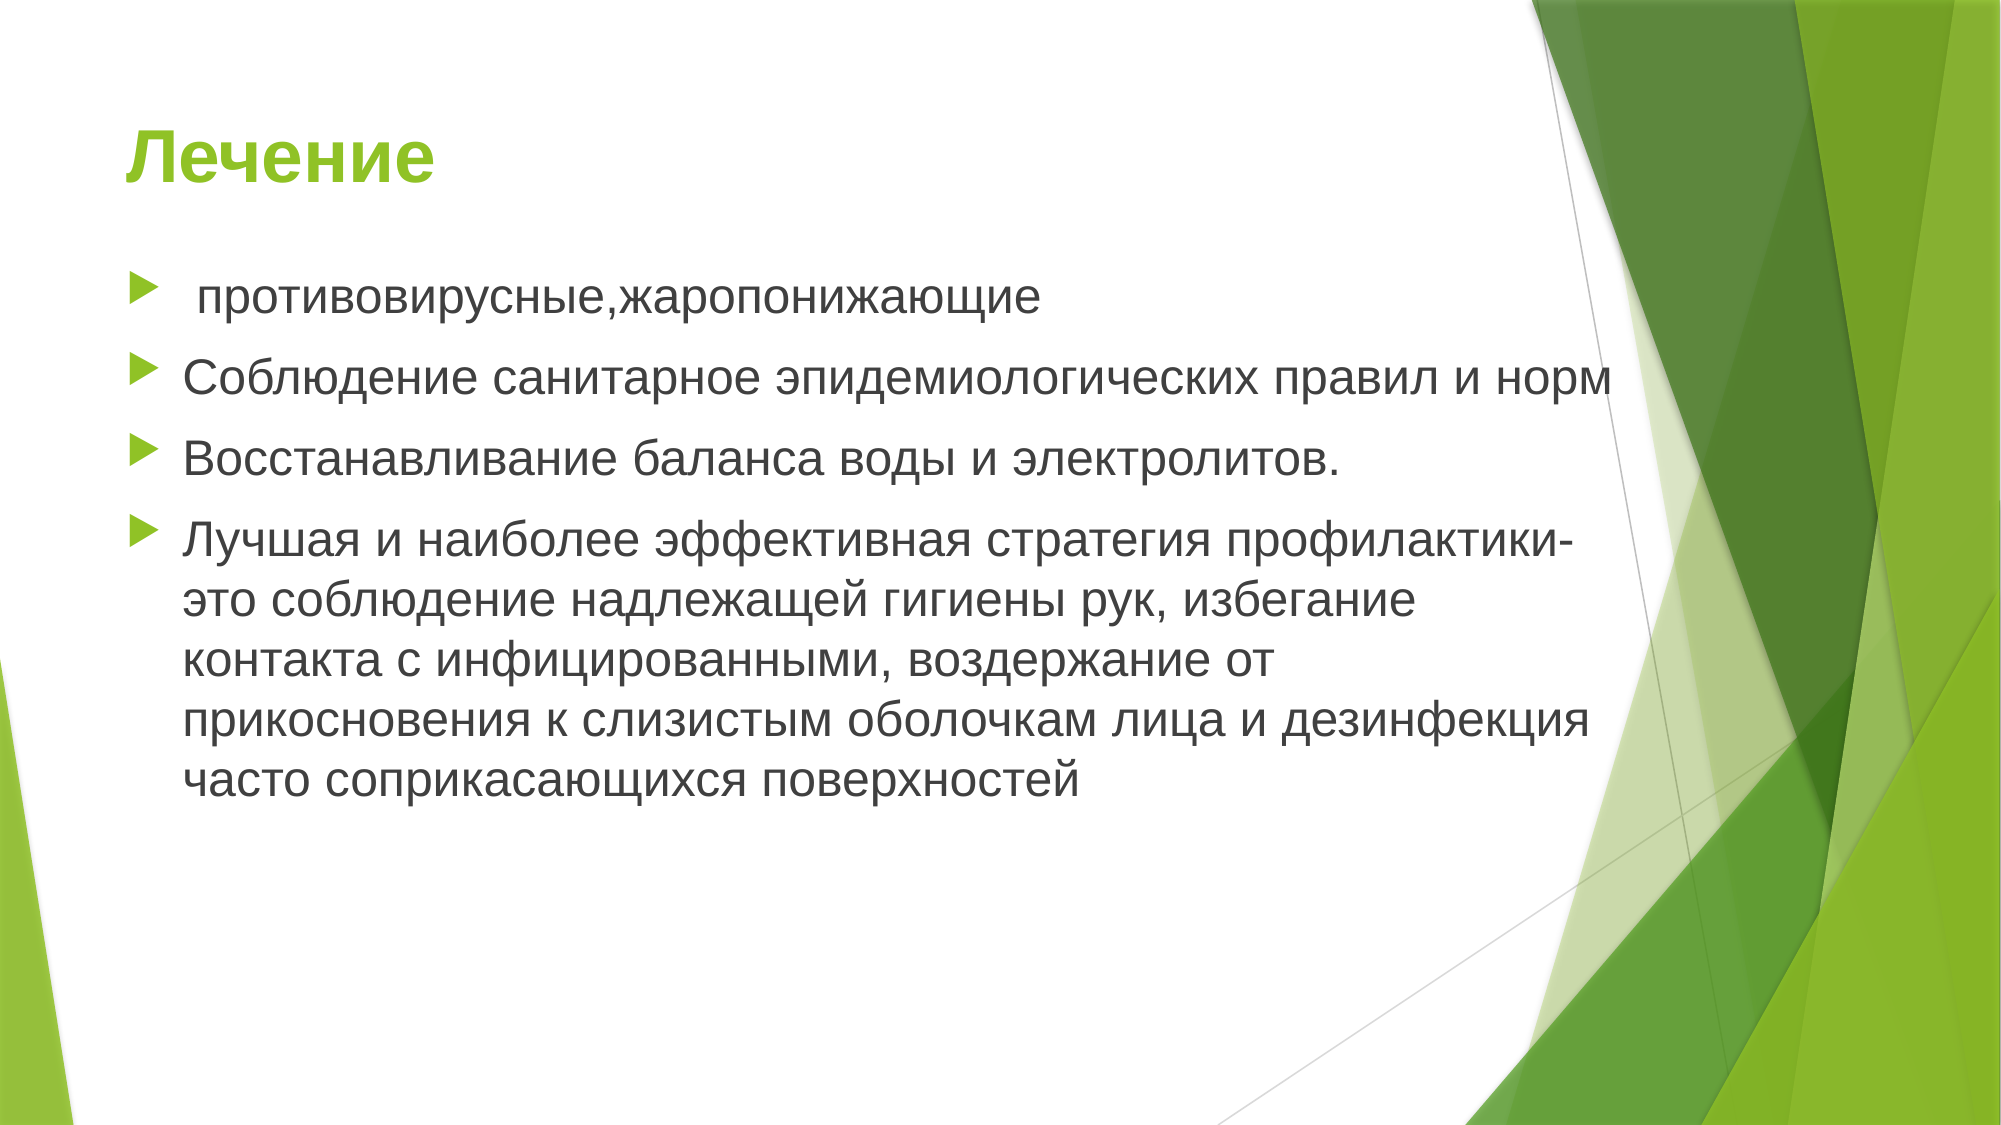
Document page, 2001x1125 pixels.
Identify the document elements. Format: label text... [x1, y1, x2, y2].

title Лечение [111, 99, 1522, 255]
list противовирусные,жаропонижающие Соблюдение санитарное эпидемиологических правил и норм Восстанавливание баланса воды и электролитов. Лучшая и наиболее эффективная стратегия профилактики-это соблюдение надлежащей гигиены рук, избегание контакта с инфицированными, воздержание от прикосновения к слизистым оболочкам лица и дезинфекция часто соприкасающихся поверхностей [111, 255, 1643, 1025]
